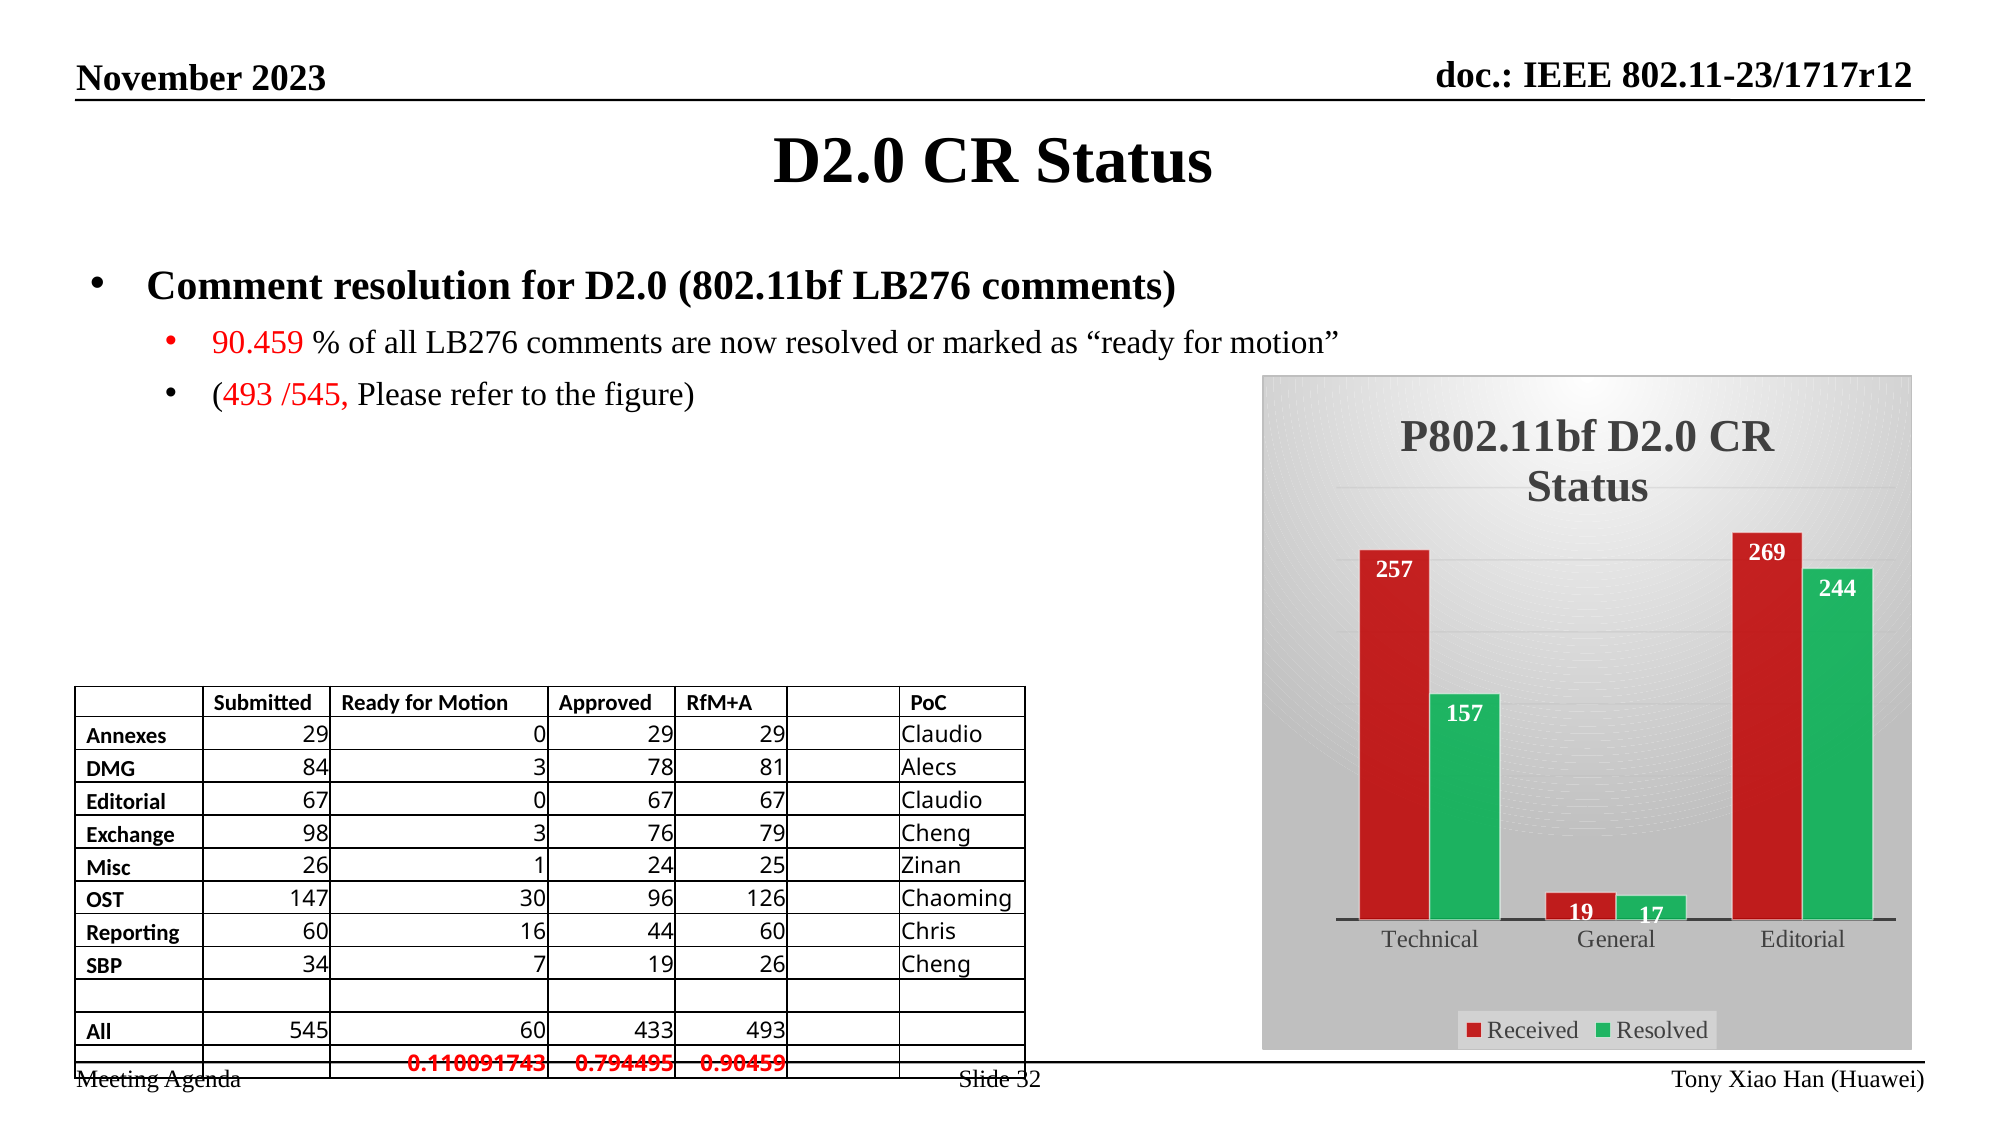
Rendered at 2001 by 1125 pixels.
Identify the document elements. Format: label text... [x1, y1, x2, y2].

table_cell Chaoming [900, 882, 1024, 913]
table_cell DMG [76, 750, 202, 781]
table_cell 78 [549, 750, 674, 781]
table_cell 0.794495 [549, 1046, 674, 1077]
table_cell 24 [549, 849, 674, 880]
table_cell 67 [204, 783, 329, 814]
table_cell [788, 980, 899, 1011]
table_cell [900, 1013, 1024, 1044]
table_cell 84 [204, 750, 329, 781]
table_cell [549, 980, 674, 1011]
table_cell 98 [204, 816, 329, 847]
table_cell Chris [900, 914, 1024, 946]
table_header [788, 687, 899, 716]
table_cell [788, 816, 899, 847]
table_cell [788, 849, 899, 880]
table_cell [788, 1013, 899, 1044]
table_cell Exchange [76, 816, 202, 847]
table_cell [900, 980, 1024, 1011]
table_cell 29 [549, 717, 674, 749]
table_cell 0.90459 [676, 1046, 786, 1077]
table_cell [204, 980, 329, 1011]
table_cell 76 [549, 816, 674, 847]
table_cell 25 [676, 849, 786, 880]
table_cell Claudio [900, 717, 1024, 749]
table_cell 79 [676, 816, 786, 847]
table_cell 433 [549, 1013, 674, 1044]
table_cell Cheng [900, 947, 1024, 978]
table_cell 545 [204, 1013, 329, 1044]
table_header RfM+A [676, 687, 786, 716]
table_cell Reporting [76, 914, 202, 946]
table_cell [676, 980, 786, 1011]
table_cell 3 [331, 750, 547, 781]
table_cell Zinan [900, 849, 1024, 880]
table_cell Claudio [900, 783, 1024, 814]
table_cell 60 [204, 914, 329, 946]
table_header [76, 687, 202, 716]
title D2.0 CR Status [75, 112, 1913, 200]
table_header Submitted [204, 687, 329, 716]
table_cell 0 [331, 783, 547, 814]
table_cell [788, 882, 899, 913]
table_cell 26 [204, 849, 329, 880]
table_cell [788, 914, 899, 946]
table_cell 67 [676, 783, 786, 814]
table_cell 493 [676, 1013, 786, 1044]
table_cell Editorial [76, 783, 202, 814]
table_cell Cheng [900, 816, 1024, 847]
table_cell 60 [676, 914, 786, 946]
table_header Approved [549, 687, 674, 716]
table_cell 3 [331, 816, 547, 847]
table_cell [788, 1046, 899, 1077]
table_cell [331, 980, 547, 1011]
table_cell 96 [549, 882, 674, 913]
table_cell [76, 980, 202, 1011]
table_cell 147 [204, 882, 329, 913]
table_cell 44 [549, 914, 674, 946]
table_cell [788, 947, 899, 978]
table_cell SBP [76, 947, 202, 978]
table_cell 1 [331, 849, 547, 880]
table_cell [788, 783, 899, 814]
table_cell OST [76, 882, 202, 913]
table_cell [76, 1046, 202, 1077]
table_cell 30 [331, 882, 547, 913]
table_cell 34 [204, 947, 329, 978]
table_cell 0 [331, 717, 547, 749]
table_cell 29 [204, 717, 329, 749]
table_cell 0.110091743 [331, 1046, 547, 1077]
table_cell Misc [76, 849, 202, 880]
table_cell 29 [676, 717, 786, 749]
table_cell 7 [331, 947, 547, 978]
table_cell [788, 717, 899, 749]
table_cell 19 [549, 947, 674, 978]
table_cell 126 [676, 882, 786, 913]
table_cell Annexes [76, 717, 202, 749]
table_cell 26 [676, 947, 786, 978]
table_cell [204, 1046, 329, 1077]
table_cell [900, 1046, 1024, 1077]
table_cell 16 [331, 914, 547, 946]
table_cell All [76, 1013, 202, 1044]
table_header Ready for Motion [331, 687, 547, 716]
list Comment resolution for D2.0 (802.11bf LB276 comments) 90.459 % of all LB276 comments are now resolved or marked as “ready for motion” (493 /545, Please refer to the figure) [75, 249, 1425, 938]
table_cell 67 [549, 783, 674, 814]
table_cell 81 [676, 750, 786, 781]
table_cell 60 [331, 1013, 547, 1044]
table_cell [788, 750, 899, 781]
table_cell Alecs [900, 750, 1024, 781]
table_header PoC [900, 687, 1024, 716]
chart [1262, 374, 1913, 1051]
